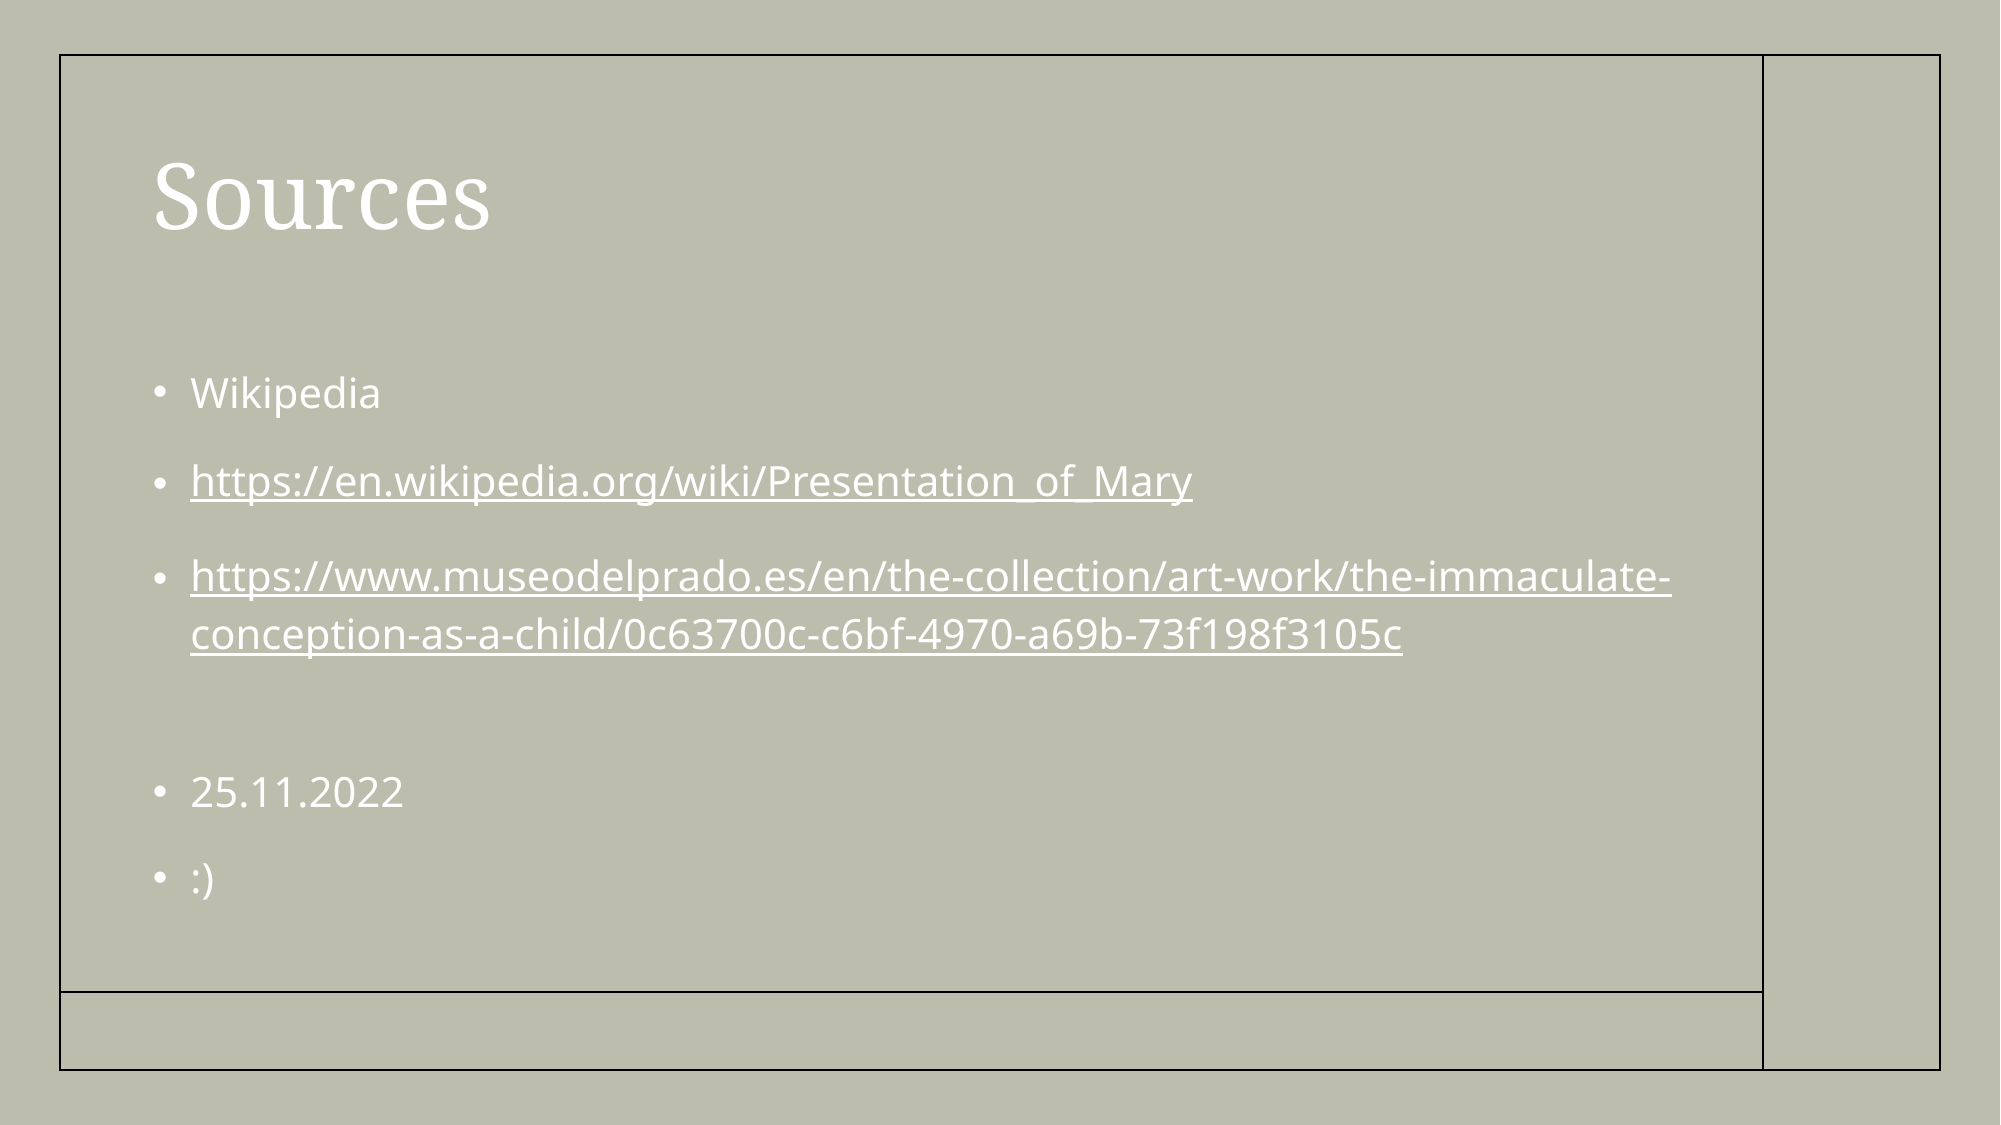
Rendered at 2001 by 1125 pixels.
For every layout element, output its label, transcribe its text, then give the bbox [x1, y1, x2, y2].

title Sources [138, 90, 1695, 309]
list Wikipedia https://en.wikipedia.org/wiki/Presentation_of_Mary https://www.museodelprado.es/en/the-collection/art-work/the-immaculate-conception-as-a-child/0c63700c-c6bf-4970-a69b-73f198f3105c 25.11.2022 :) [138, 343, 1695, 959]
